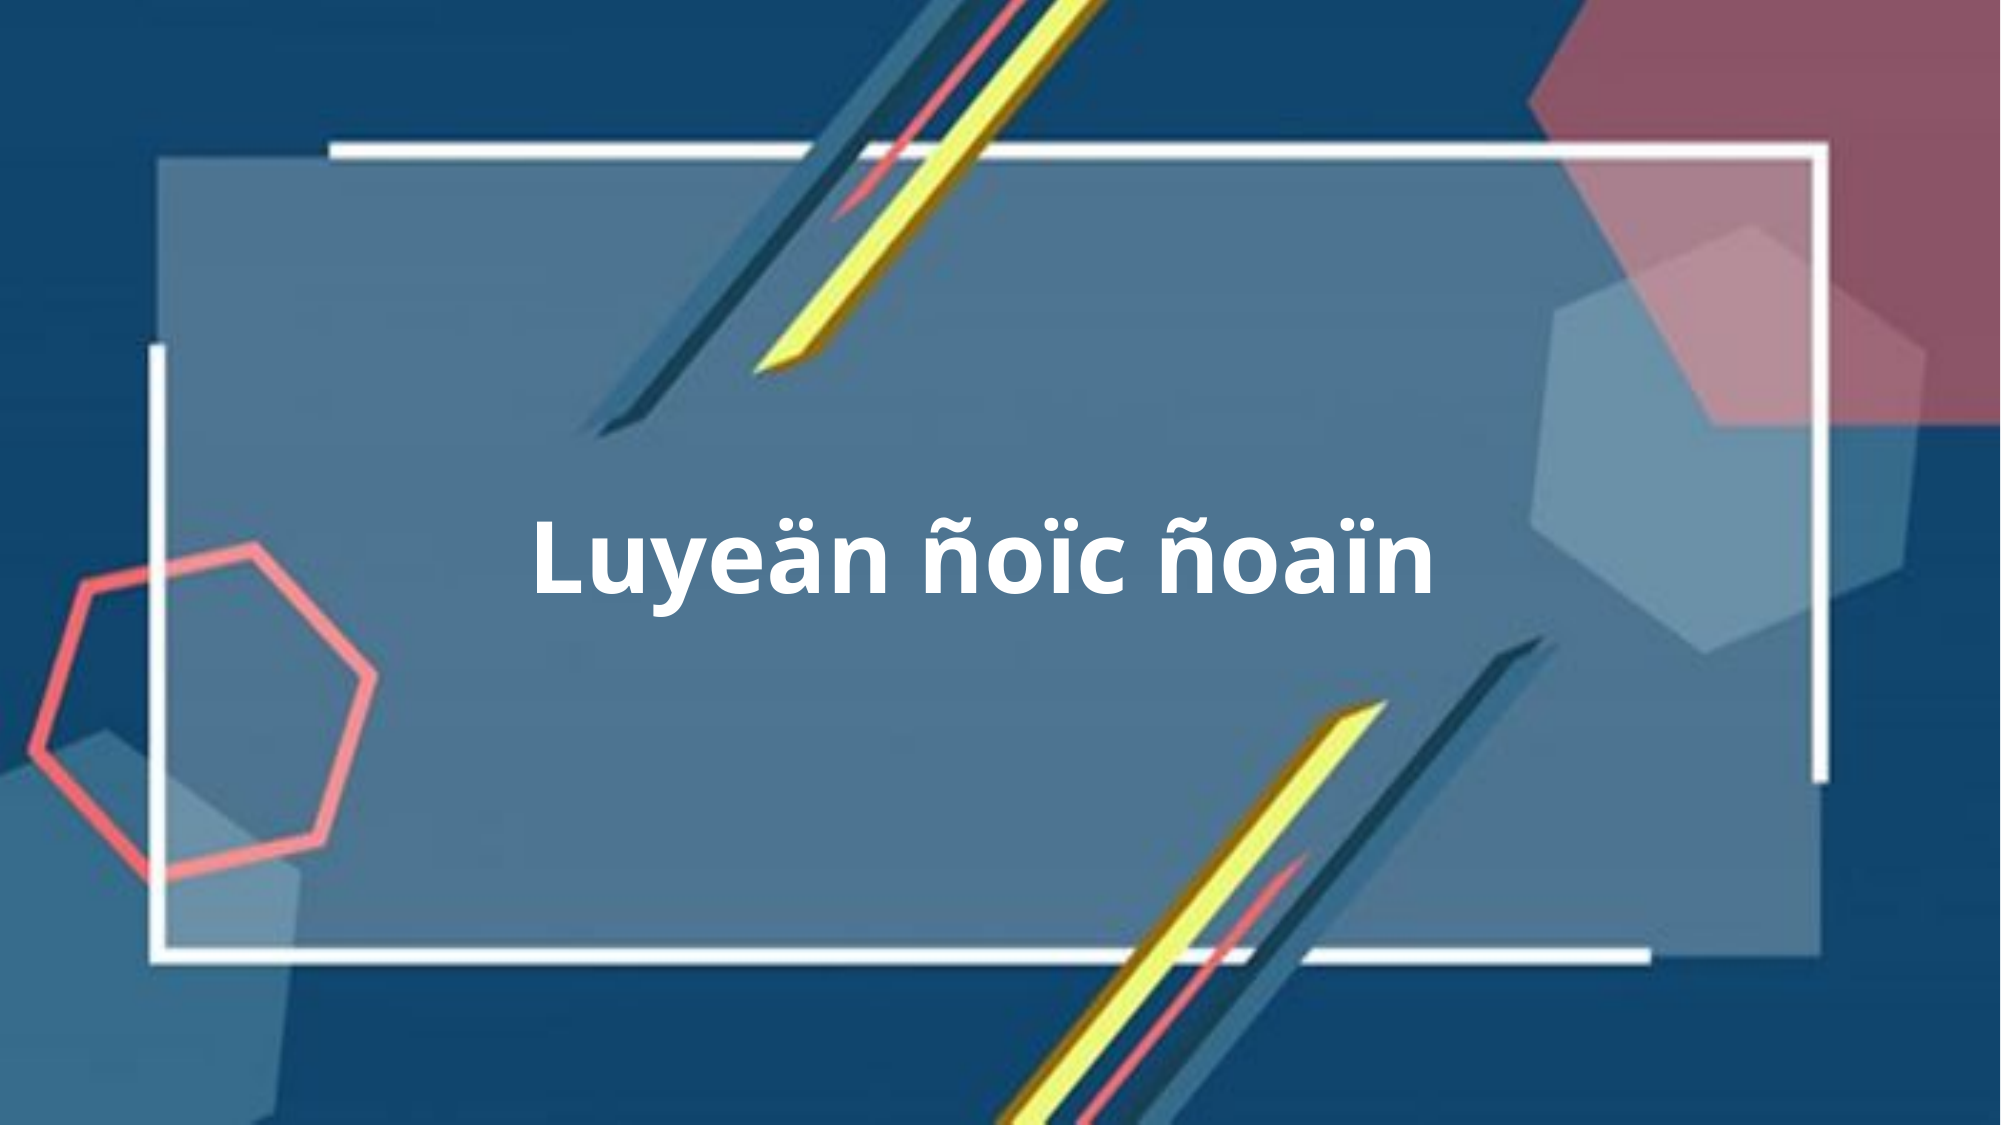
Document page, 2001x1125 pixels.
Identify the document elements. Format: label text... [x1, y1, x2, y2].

picture [0, 0, 2001, 1125]
text_box Luyeän ñoïc ñoaïn [487, 488, 1741, 704]
